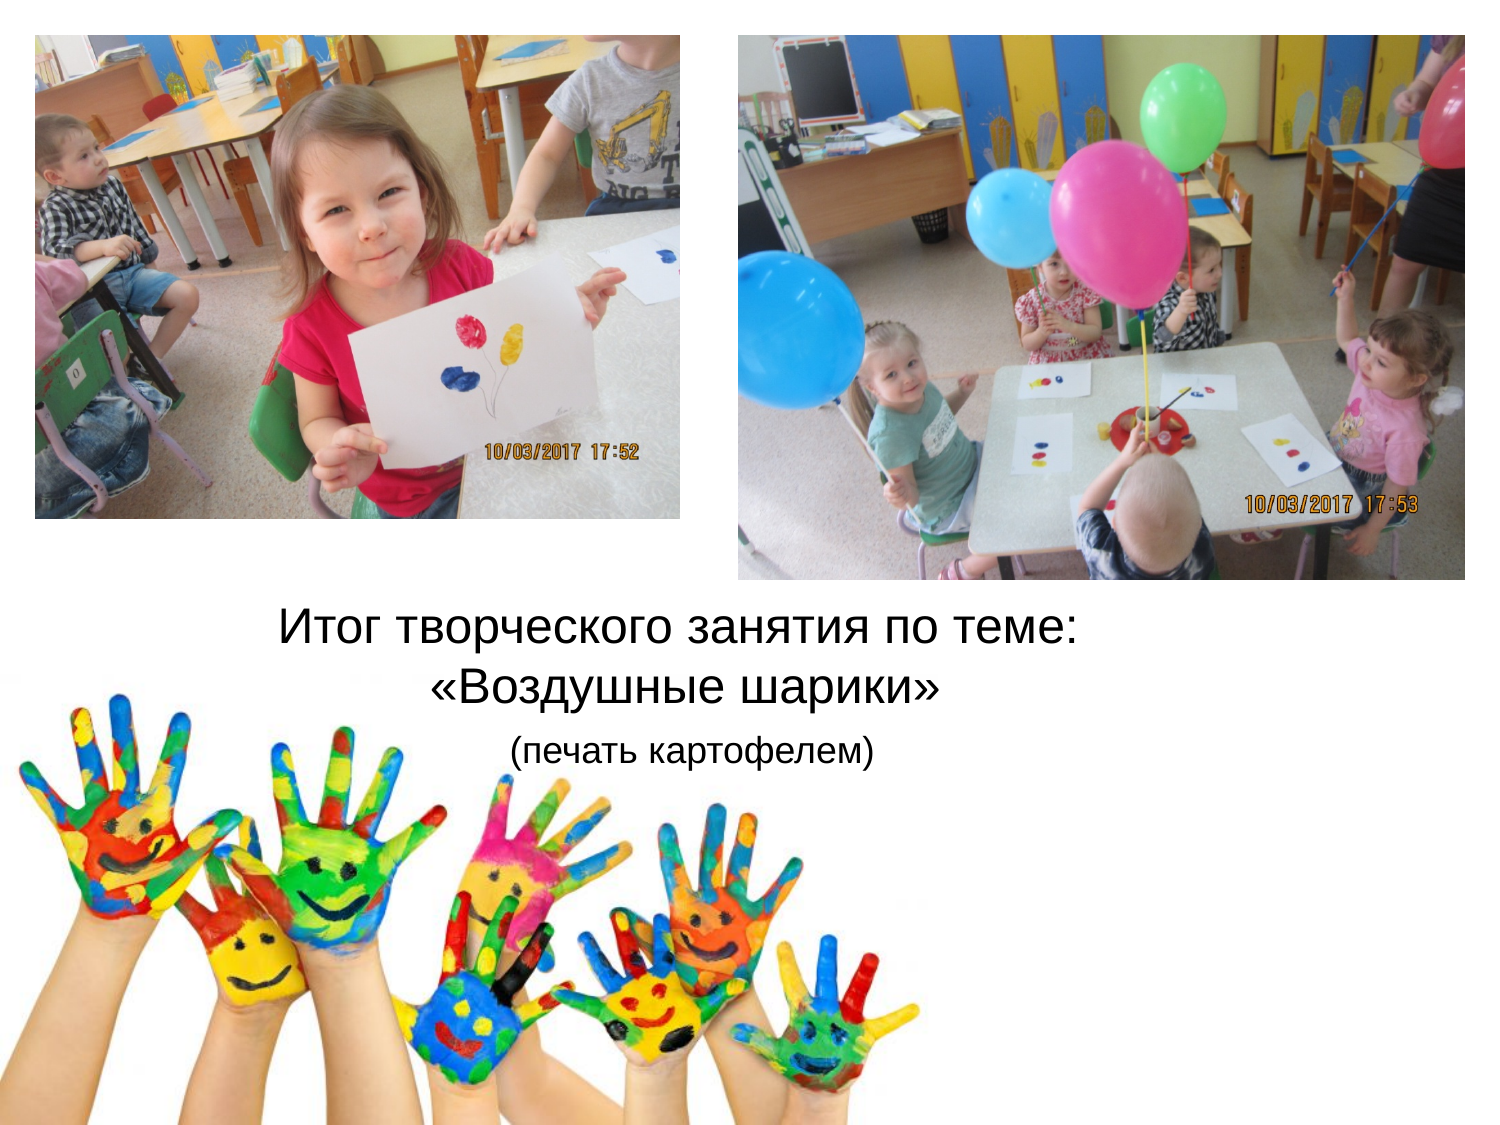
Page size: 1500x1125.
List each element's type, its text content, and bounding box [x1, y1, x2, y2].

picture [0, 674, 938, 1125]
text_box Итог творческого занятия по теме: «Воздушные шарики» (печать картофелем) [93, 585, 1278, 781]
picture [738, 34, 1466, 581]
picture [34, 34, 680, 519]
